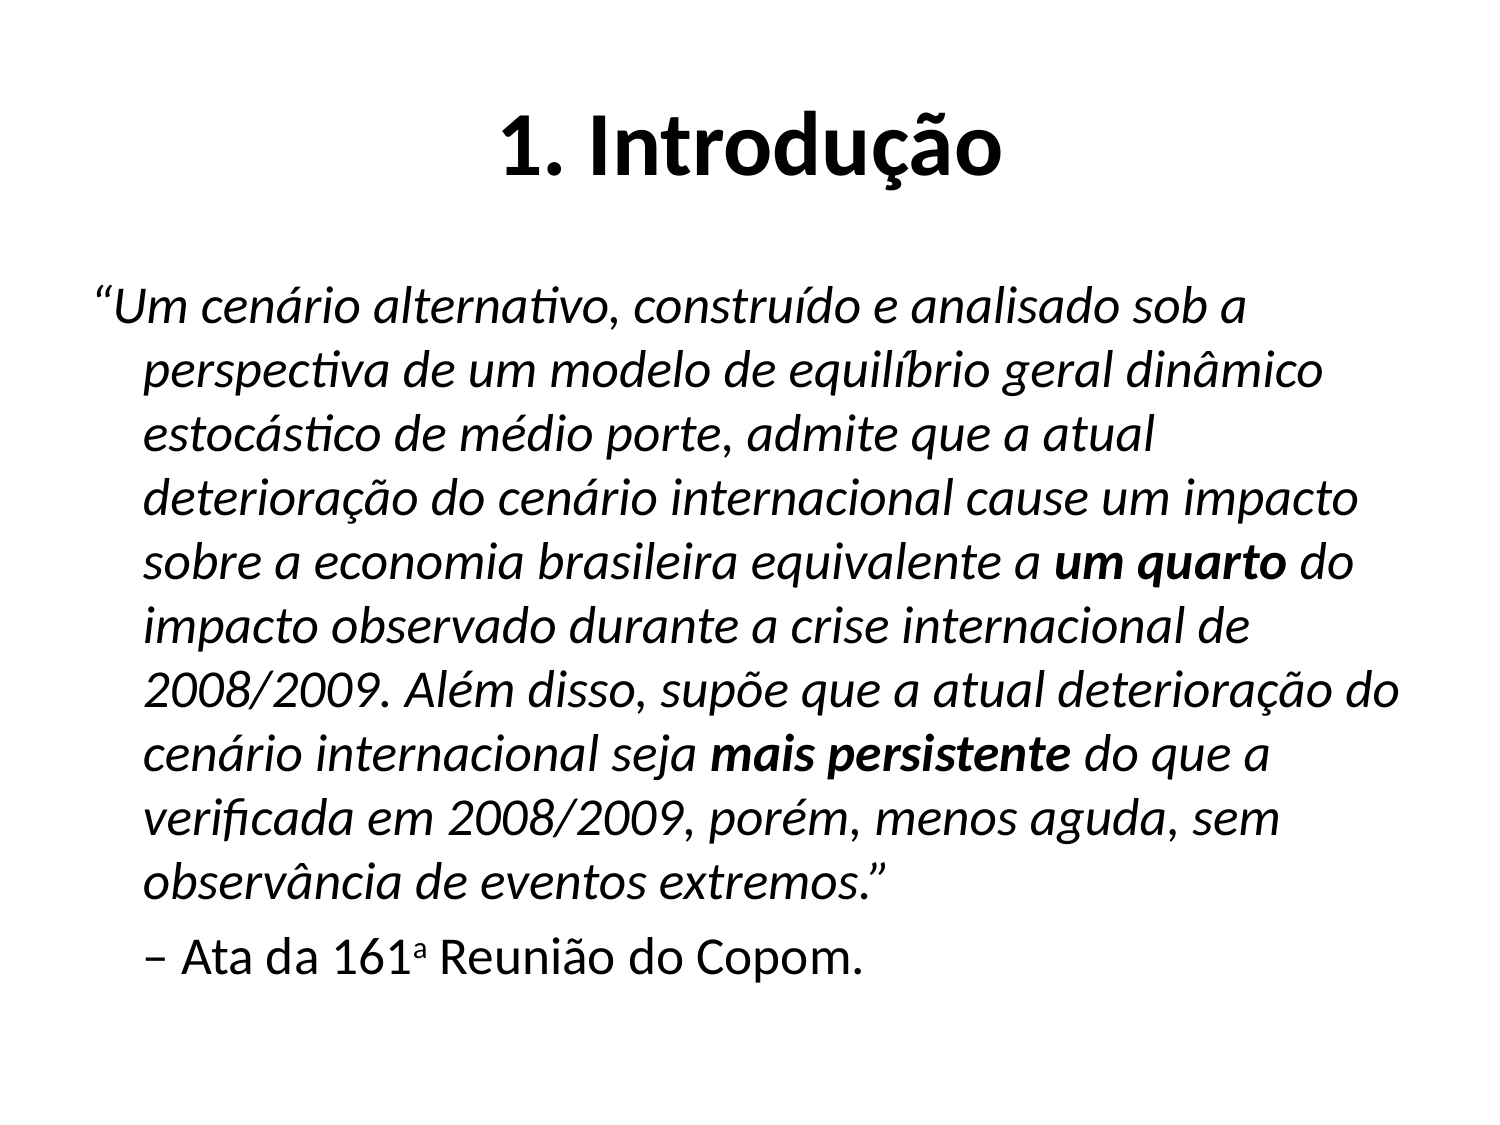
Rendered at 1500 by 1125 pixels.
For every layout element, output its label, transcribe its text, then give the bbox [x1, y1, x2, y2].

title 1. Introdução [75, 45, 1425, 233]
list “Um cenário alternativo, construído e analisado sob a perspectiva de um modelo de equilíbrio geral dinâmico estocástico de médio porte, admite que a atual deterioração do cenário internacional cause um impacto sobre a economia brasileira equivalente a um quarto do impacto observado durante a crise internacional de 2008/2009. Além disso, supõe que a atual deterioração do cenário internacional seja mais persistente do que a verificada em 2008/2009, porém, menos aguda, sem observância de eventos extremos.” – Ata da 161a Reunião do Copom. [75, 262, 1425, 1005]
